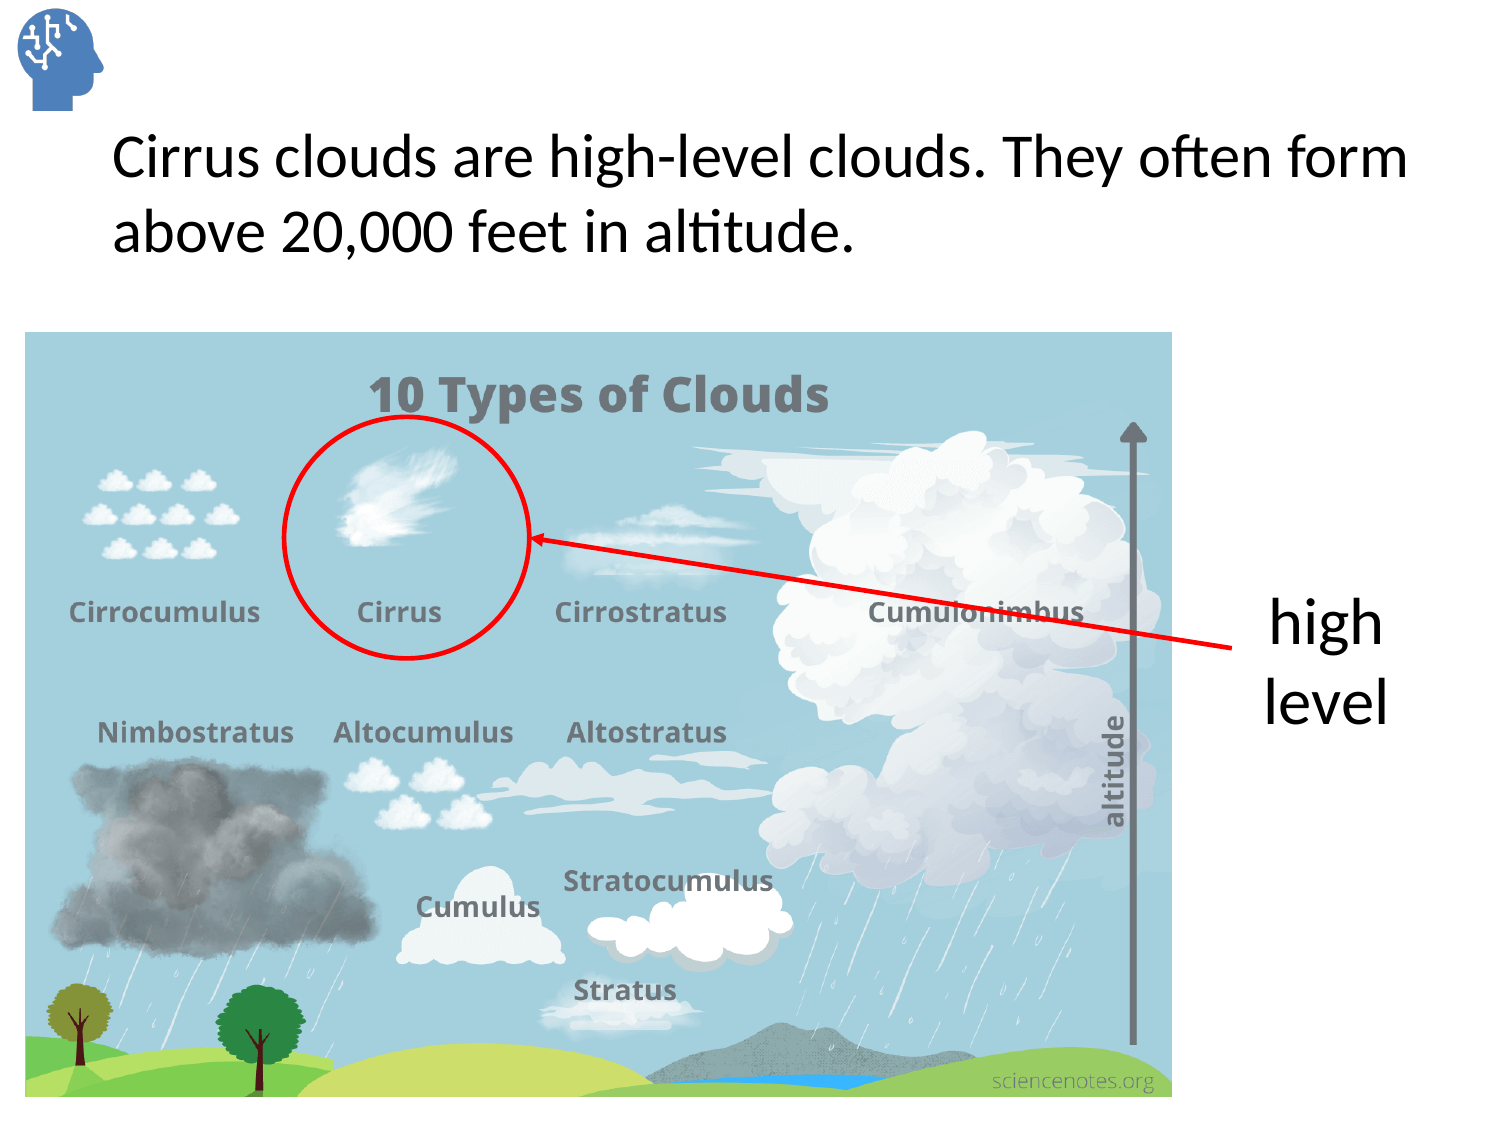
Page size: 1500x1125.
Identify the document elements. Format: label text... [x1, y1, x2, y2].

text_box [528, 537, 1233, 649]
text_box high level [1231, 562, 1422, 734]
text_box Cirrus clouds are high-level clouds. They often form above 20,000 feet in altitude. [97, 69, 1479, 311]
picture [25, 331, 1173, 1097]
text_box [0, 0, 121, 121]
